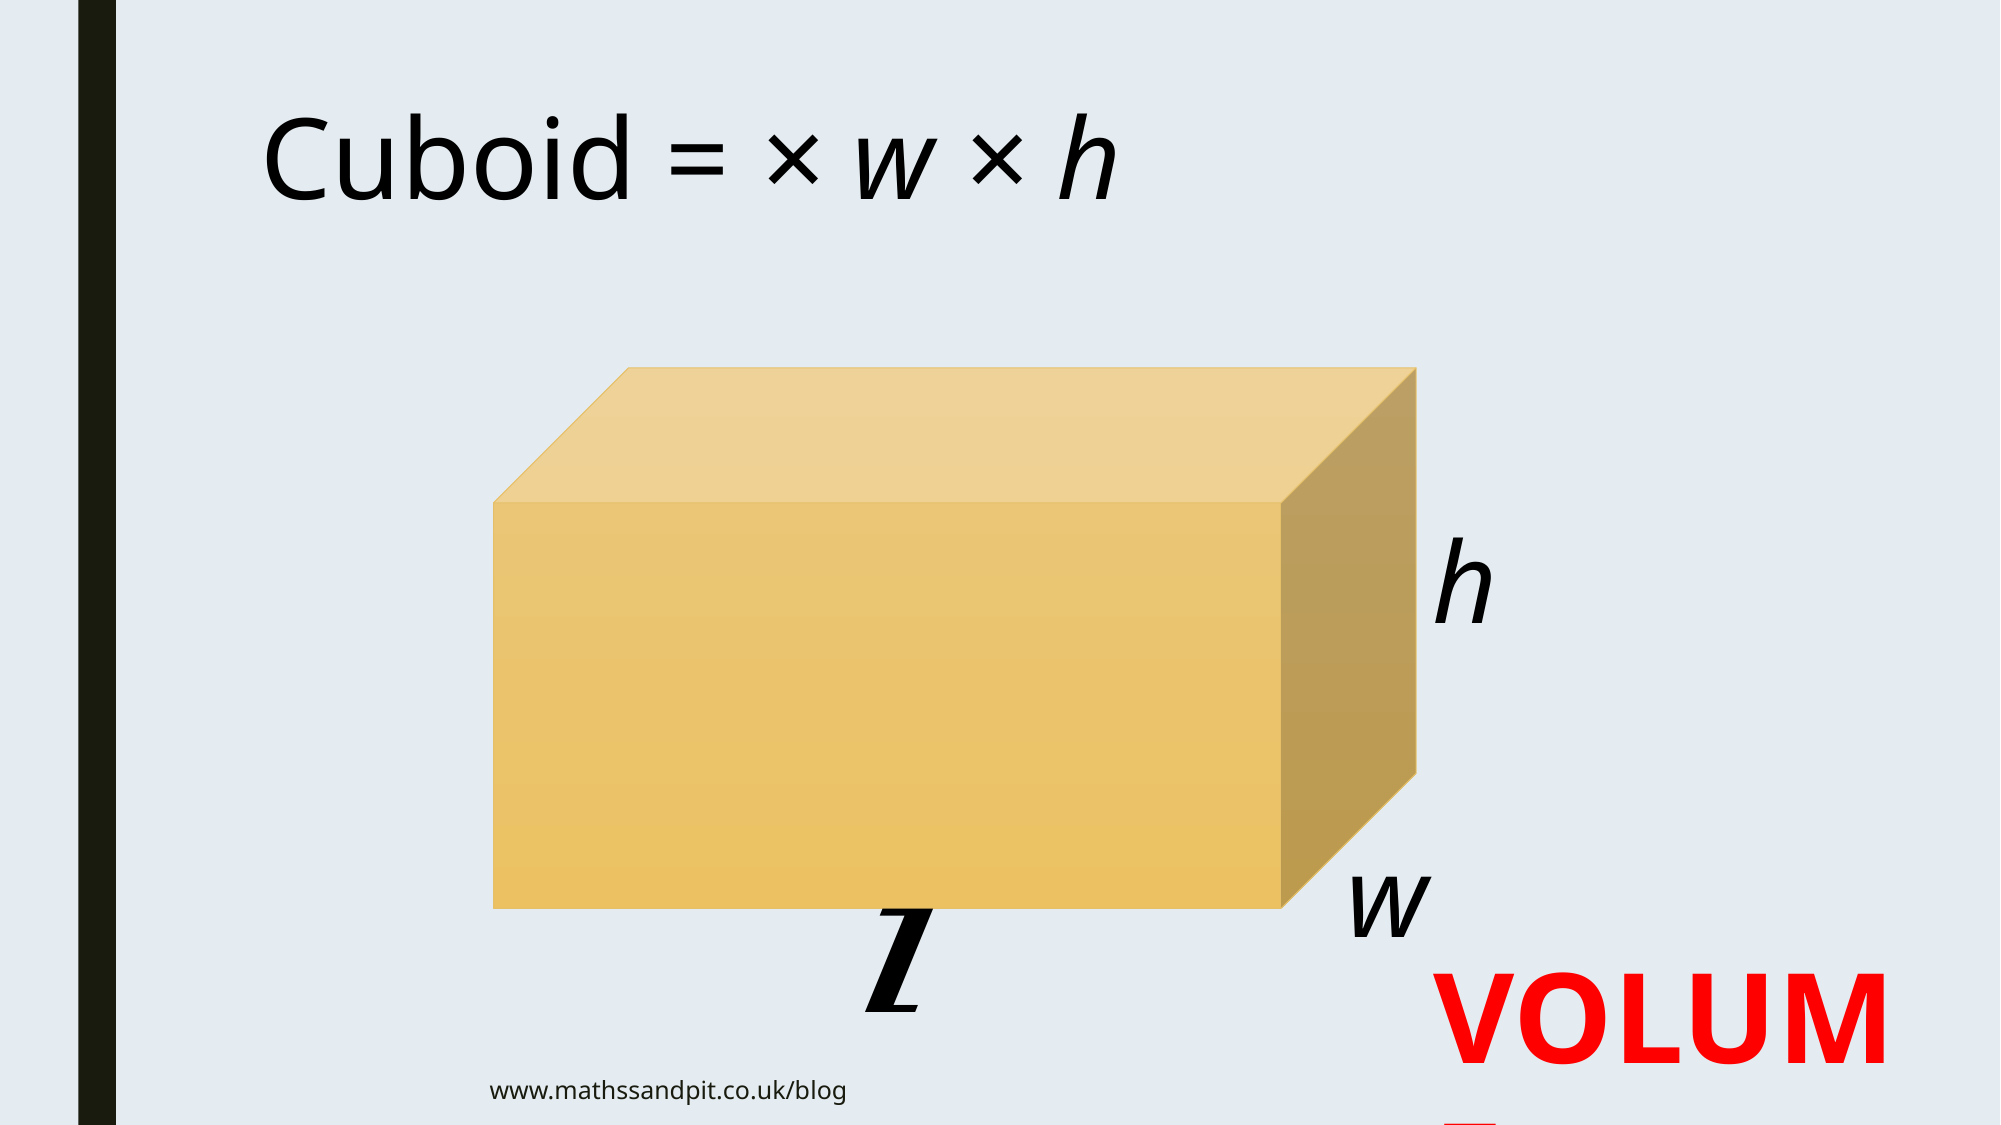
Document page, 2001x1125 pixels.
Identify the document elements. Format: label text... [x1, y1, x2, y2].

text_box [493, 367, 1417, 909]
text_box h [1417, 503, 1513, 653]
text_box w [1331, 817, 1443, 968]
footer www.mathssandpit.co.uk/blog [474, 1058, 1505, 1125]
text_box VOLUME [1419, 931, 1917, 1125]
